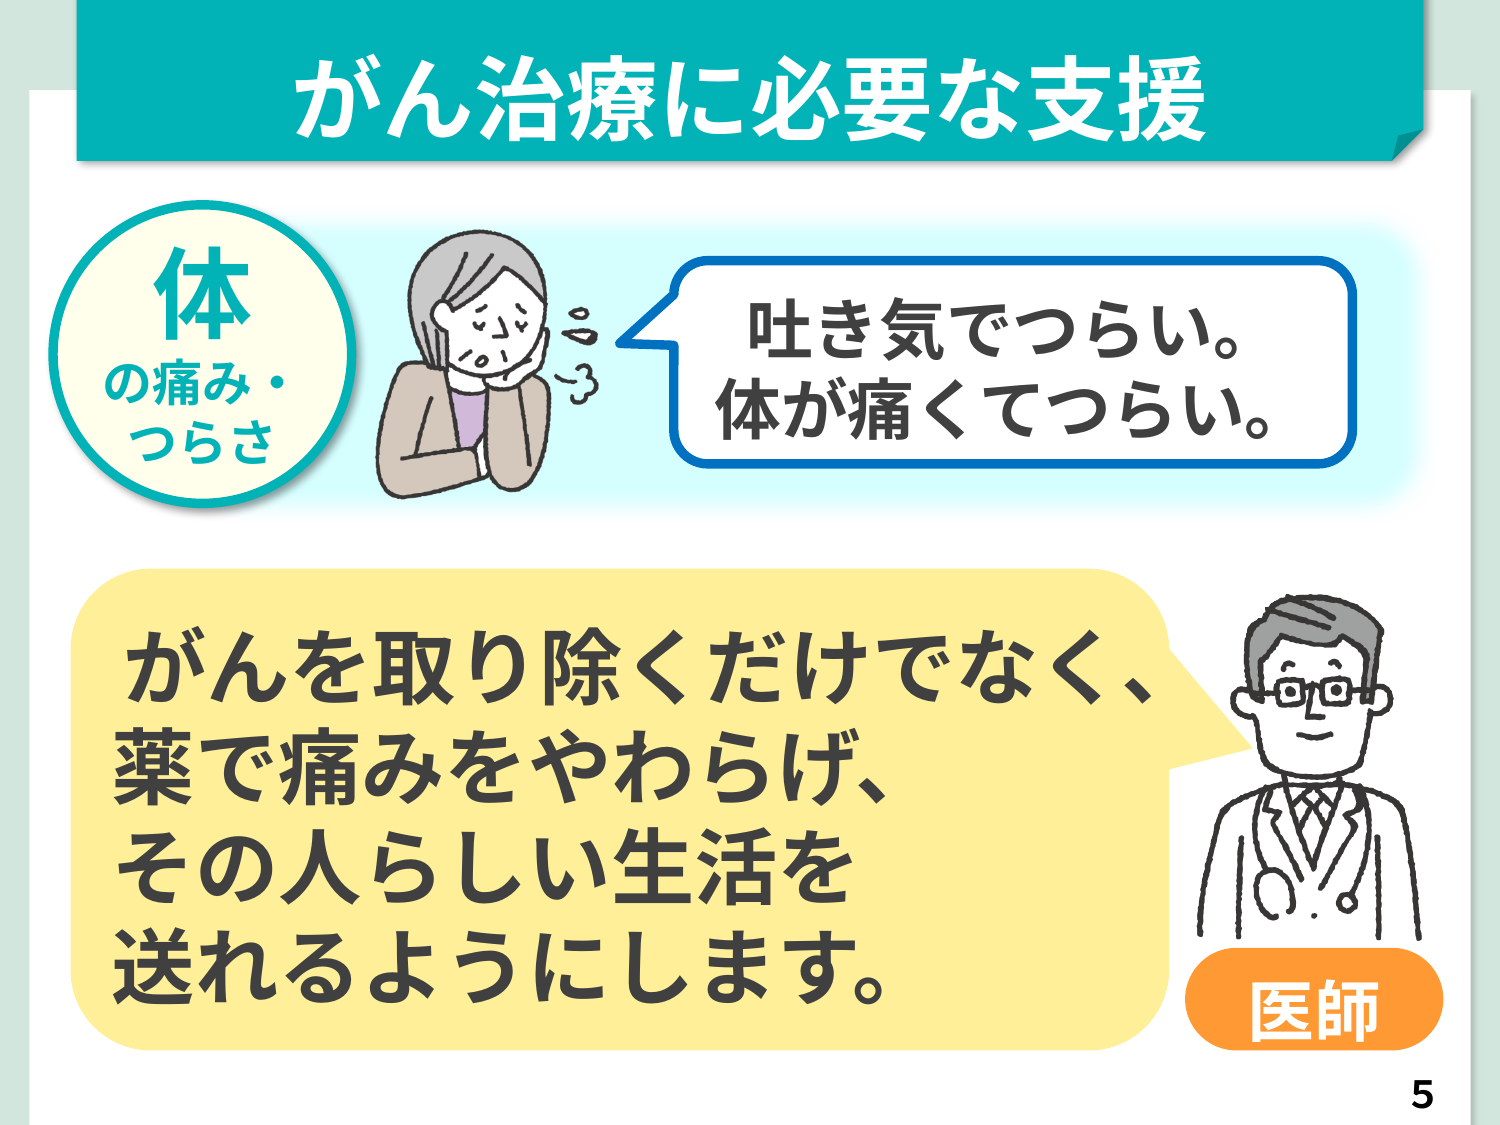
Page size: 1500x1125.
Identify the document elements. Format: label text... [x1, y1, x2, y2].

text_box [619, 236, 1407, 494]
text_box ５ [1386, 1058, 1461, 1125]
text_box 吐き気でつらい。 体が痛くてつらい。 [619, 258, 1355, 466]
text_box [124, 202, 280, 224]
text_box がんを取り除くだけでなく、 薬で痛みをやわらげ、 その人らしい生活を 送れるようにします。 [68, 566, 1172, 1053]
text_box がん治療に必要な支援 [76, 34, 1424, 160]
text_box 体 の痛み・ つらさ [27, 224, 378, 559]
picture [346, 206, 614, 513]
text_box １ [619, 231, 1412, 499]
picture [1131, 551, 1493, 965]
text_box 医師 [1185, 974, 1444, 1051]
